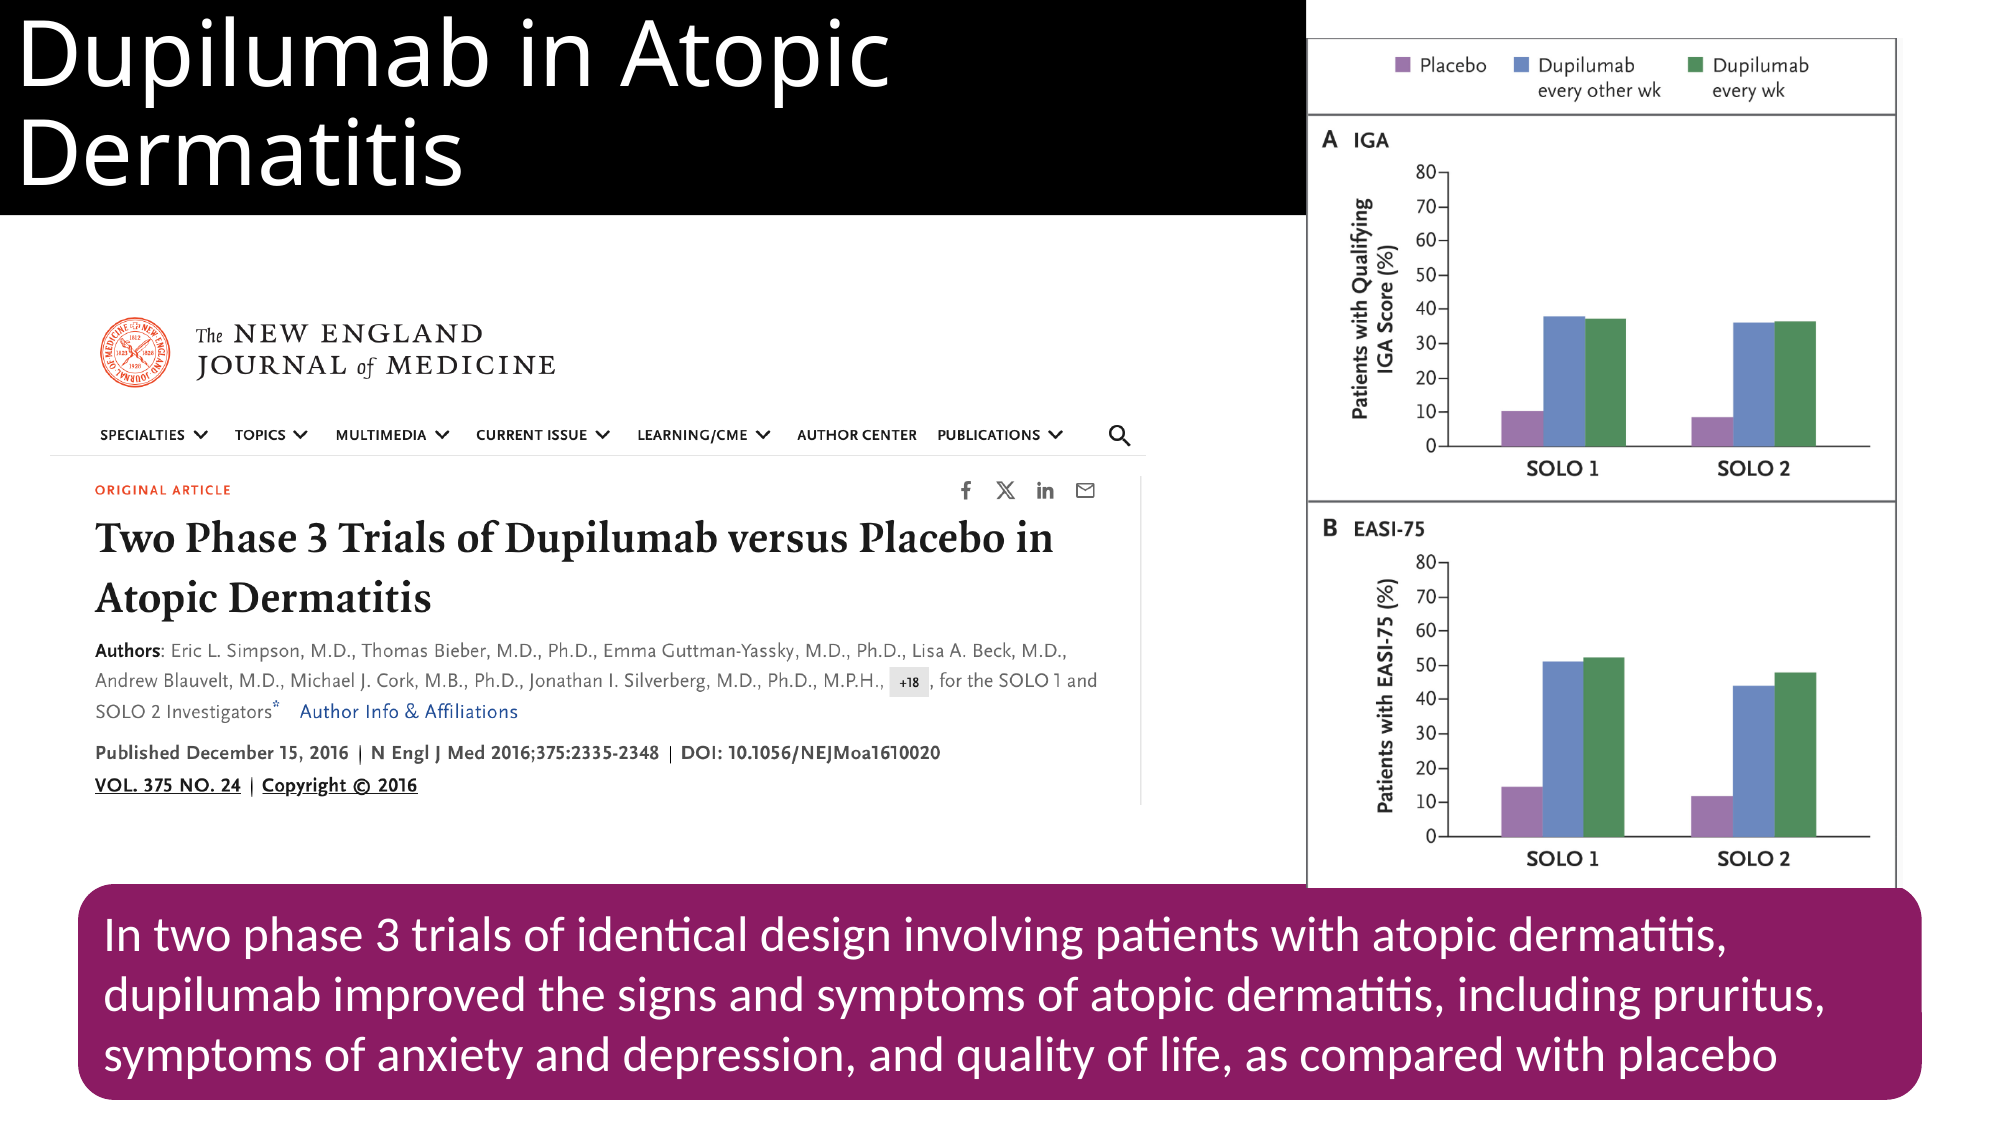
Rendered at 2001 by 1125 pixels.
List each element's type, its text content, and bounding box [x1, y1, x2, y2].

title Dupilumab in Atopic Dermatitis [0, 0, 1307, 216]
picture [1306, 38, 1903, 888]
text_box In two phase 3 trials of identical design involving patients with atopic dermatitis, dupilumab improved the signs and symptoms of atopic dermatitis, including pruritus, symptoms of anxiety and depression, and quality of life, as compared with placebo [78, 884, 1922, 1100]
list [50, 281, 1146, 805]
